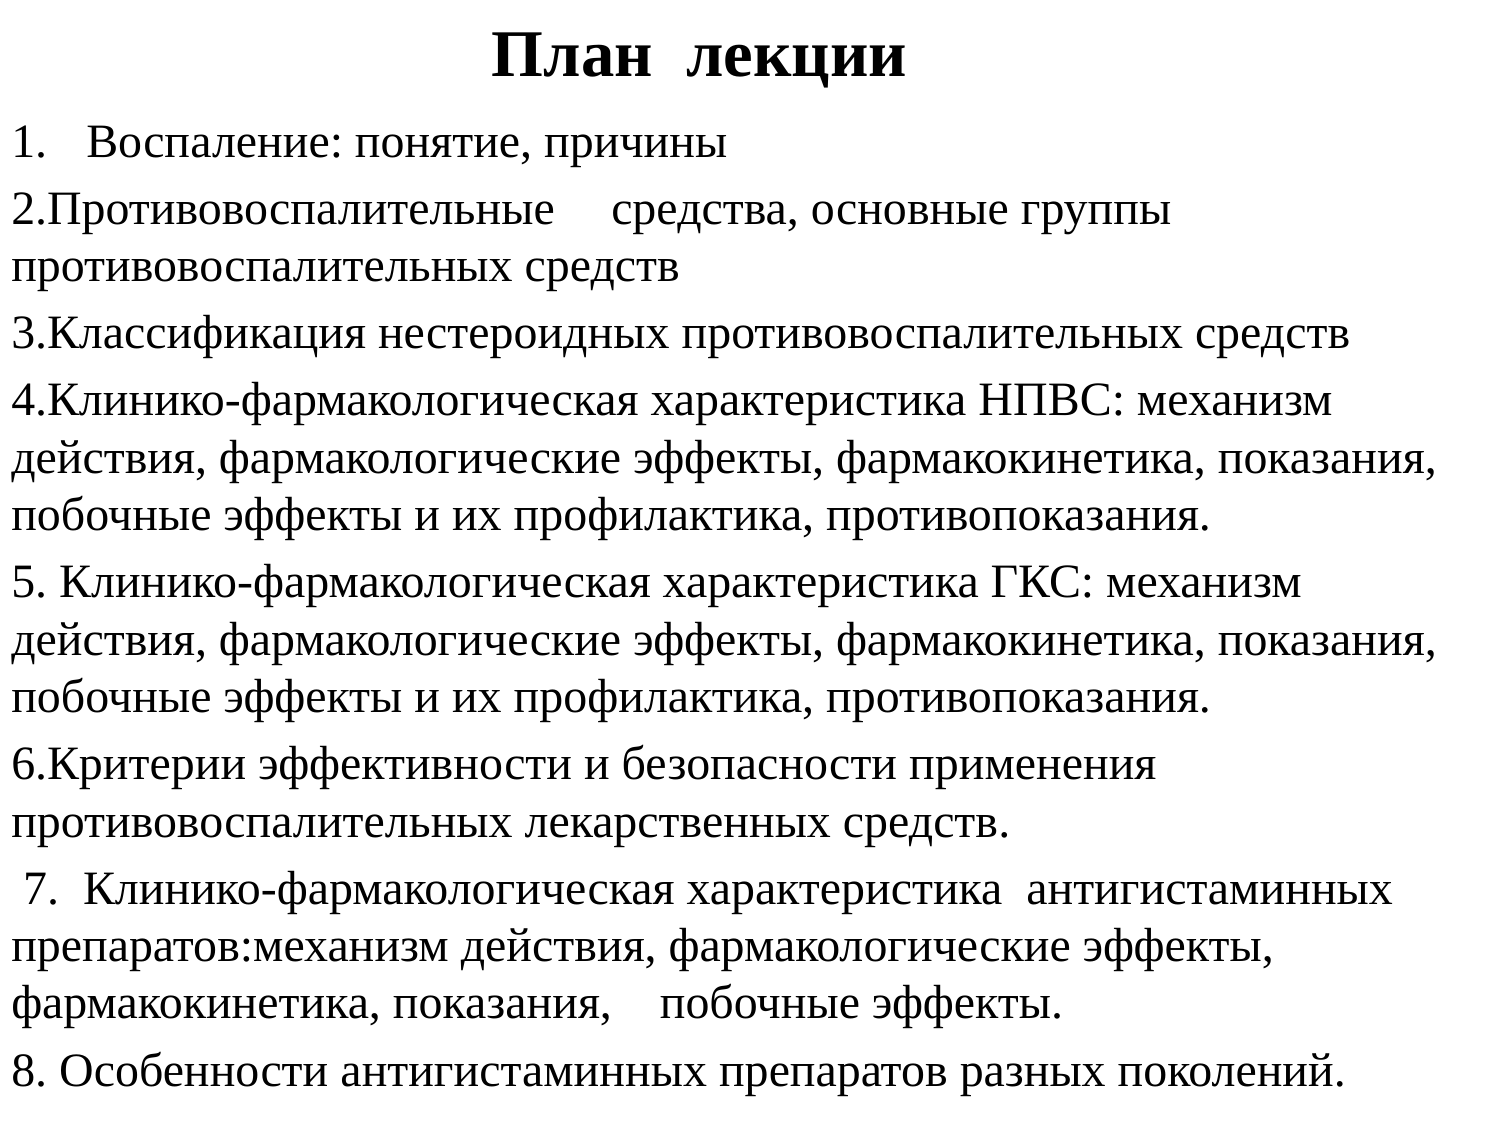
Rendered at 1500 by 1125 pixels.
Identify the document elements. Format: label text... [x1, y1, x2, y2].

list Воспаление: понятие, причины Противовоспалительные средства, основные группы противовоспалительных средств Классификация нестероидных противовоспалительных средств Клинико-фармакологическая характеристика НПВС: механизм действия, фармакологические эффекты, фармакокинетика, показания, побочные эффекты и их профилактика, противопоказания. Клинико-фармакологическая характеристика ГКС: механизм действия, фармакологические эффекты, фармакокинетика, показания, побочные эффекты и их профилактика, противопоказания. Критерии эффективности и безопасности применения противовоспалительных лекарственных средств. 7. Клинико-фармакологическая характеристика антигистаминных препаратов:механизм действия, фармакологические эффекты, фармакокинетика, показания, побочные эффекты. 8. Особенности антигистаминных препаратов разных поколений. [0, 101, 1500, 1125]
title План лекции [75, 0, 1425, 101]
